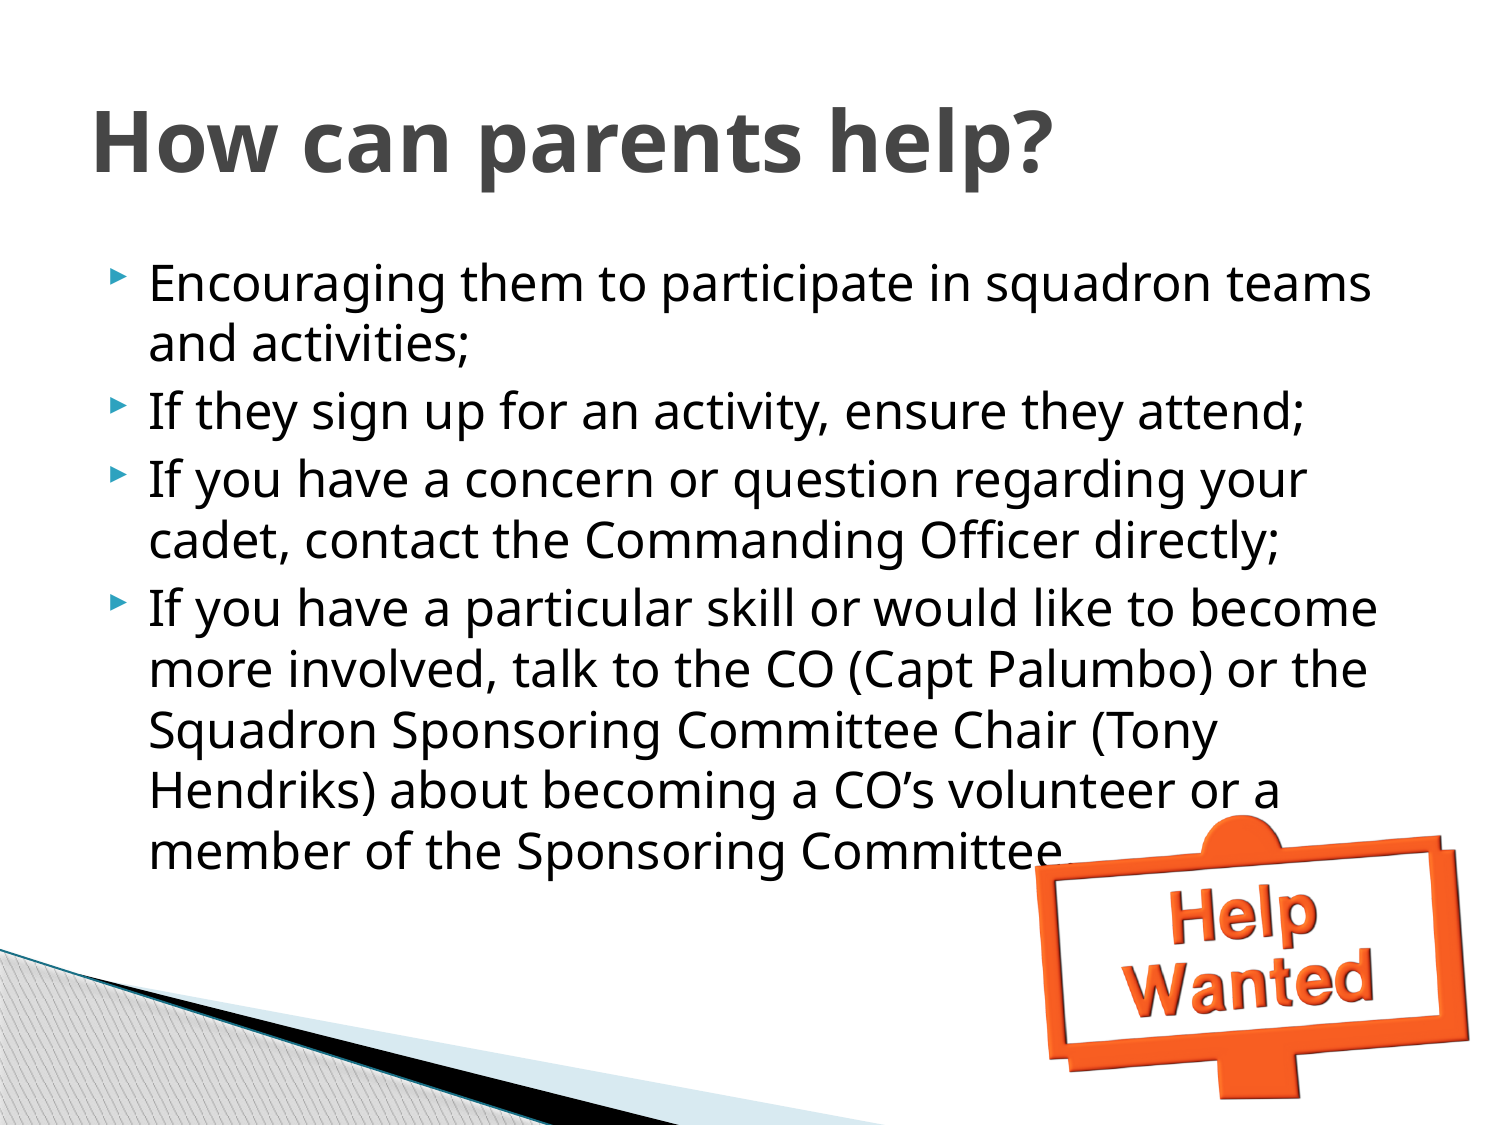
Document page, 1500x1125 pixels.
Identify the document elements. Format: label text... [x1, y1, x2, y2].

list Encouraging them to participate in squadron teams and activities; If they sign up for an activity, ensure they attend; If you have a concern or question regarding your cadet, contact the Commanding Officer directly; If you have a particular skill or would like to become more involved, talk to the CO (Capt Palumbo) or the Squadron Sponsoring Committee Chair (Tony Hendriks) about becoming a CO’s volunteer or a member of the Sponsoring Committee. [75, 243, 1425, 929]
title How can parents help? [75, 45, 1425, 233]
picture [1009, 797, 1500, 1125]
